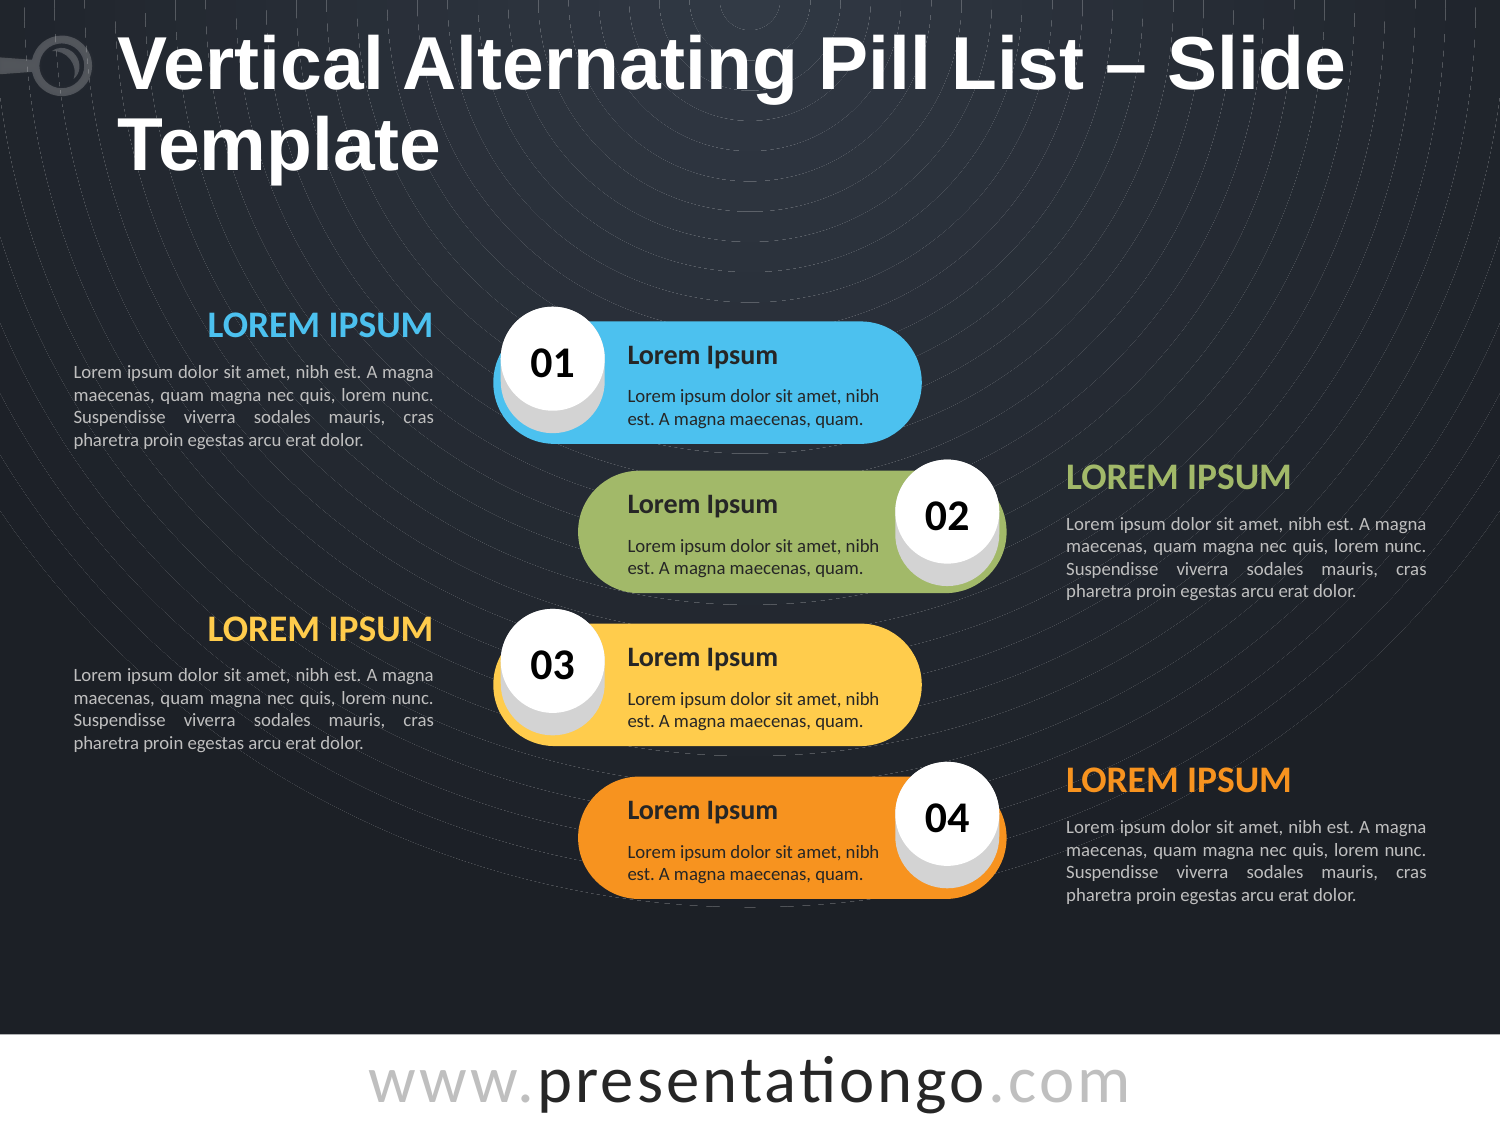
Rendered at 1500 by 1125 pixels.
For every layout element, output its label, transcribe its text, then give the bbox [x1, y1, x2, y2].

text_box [73, 595, 434, 762]
title Vertical Alternating Pill List – Slide Template [103, 17, 1500, 139]
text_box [73, 292, 434, 459]
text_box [578, 459, 1007, 594]
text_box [1066, 747, 1427, 914]
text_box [493, 608, 922, 747]
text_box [1066, 443, 1427, 611]
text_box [493, 306, 922, 444]
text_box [578, 761, 1007, 900]
